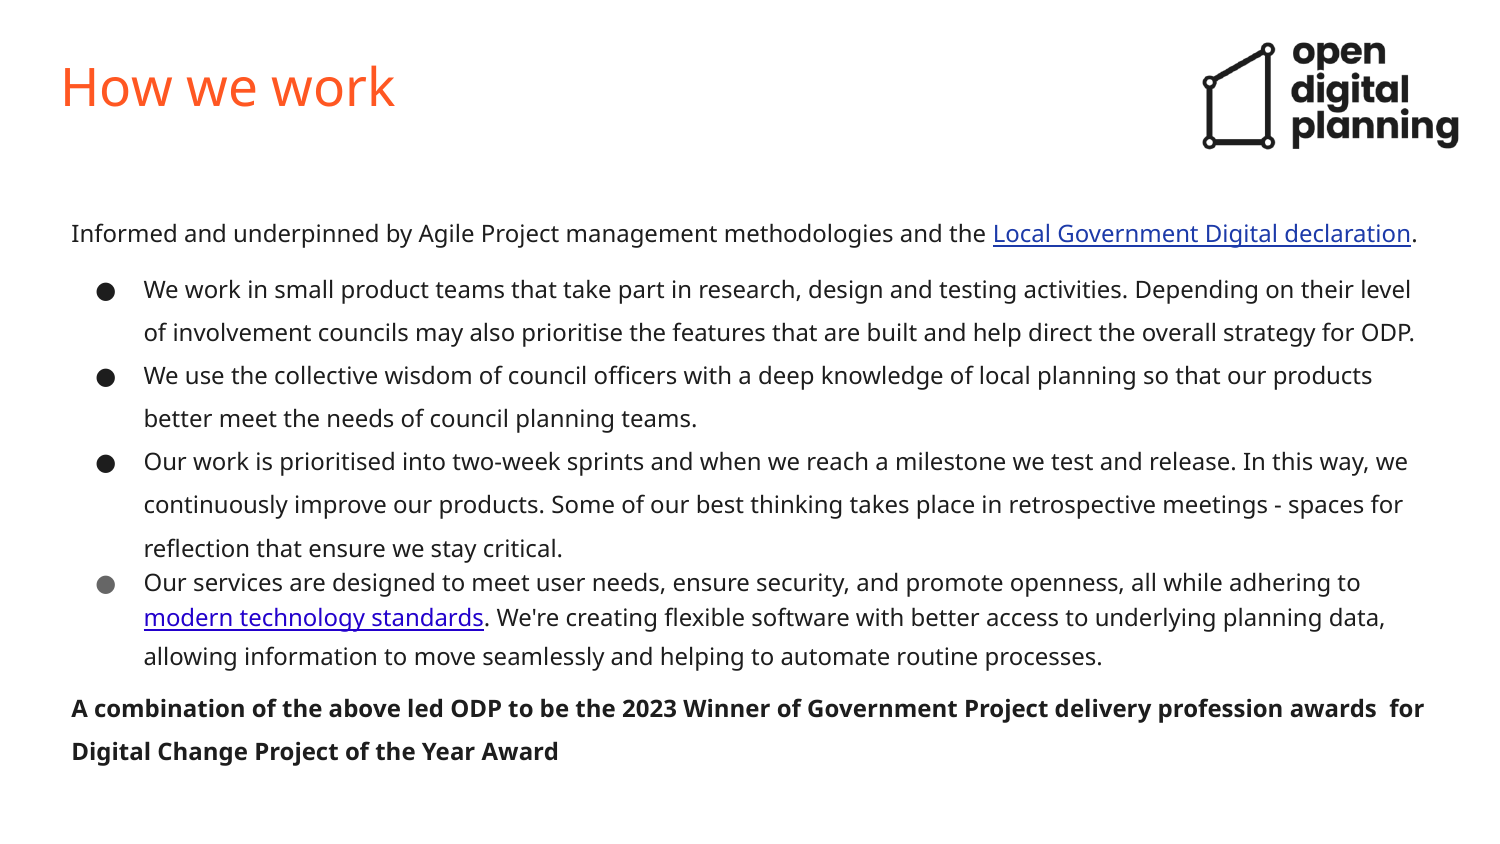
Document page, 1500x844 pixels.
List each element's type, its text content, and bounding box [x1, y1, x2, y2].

list Informed and underpinned by Agile Project management methodologies and the Local Government Digital declaration. We work in small product teams that take part in research, design and testing activities. Depending on their level of involvement councils may also prioritise the features that are built and help direct the overall strategy for ODP. We use the collective wisdom of council officers with a deep knowledge of local planning so that our products better meet the needs of council planning teams. Our work is prioritised into two-week sprints and when we reach a milestone we test and release. In this way, we continuously improve our products. Some of our best thinking takes place in retrospective meetings - spaces for reflection that ensure we stay critical. Our services are designed to meet user needs, ensure security, and promote openness, all while adhering to modern technology standards. We're creating flexible software with better access to underlying planning data, allowing information to move seamlessly and helping to automate routine processes. A combination of the above led ODP to be the 2023 Winner of Government Project delivery profession awards for Digital Change Project of the Year Award [56, 187, 1444, 822]
title How we work [45, 37, 945, 132]
picture [1181, 21, 1480, 171]
